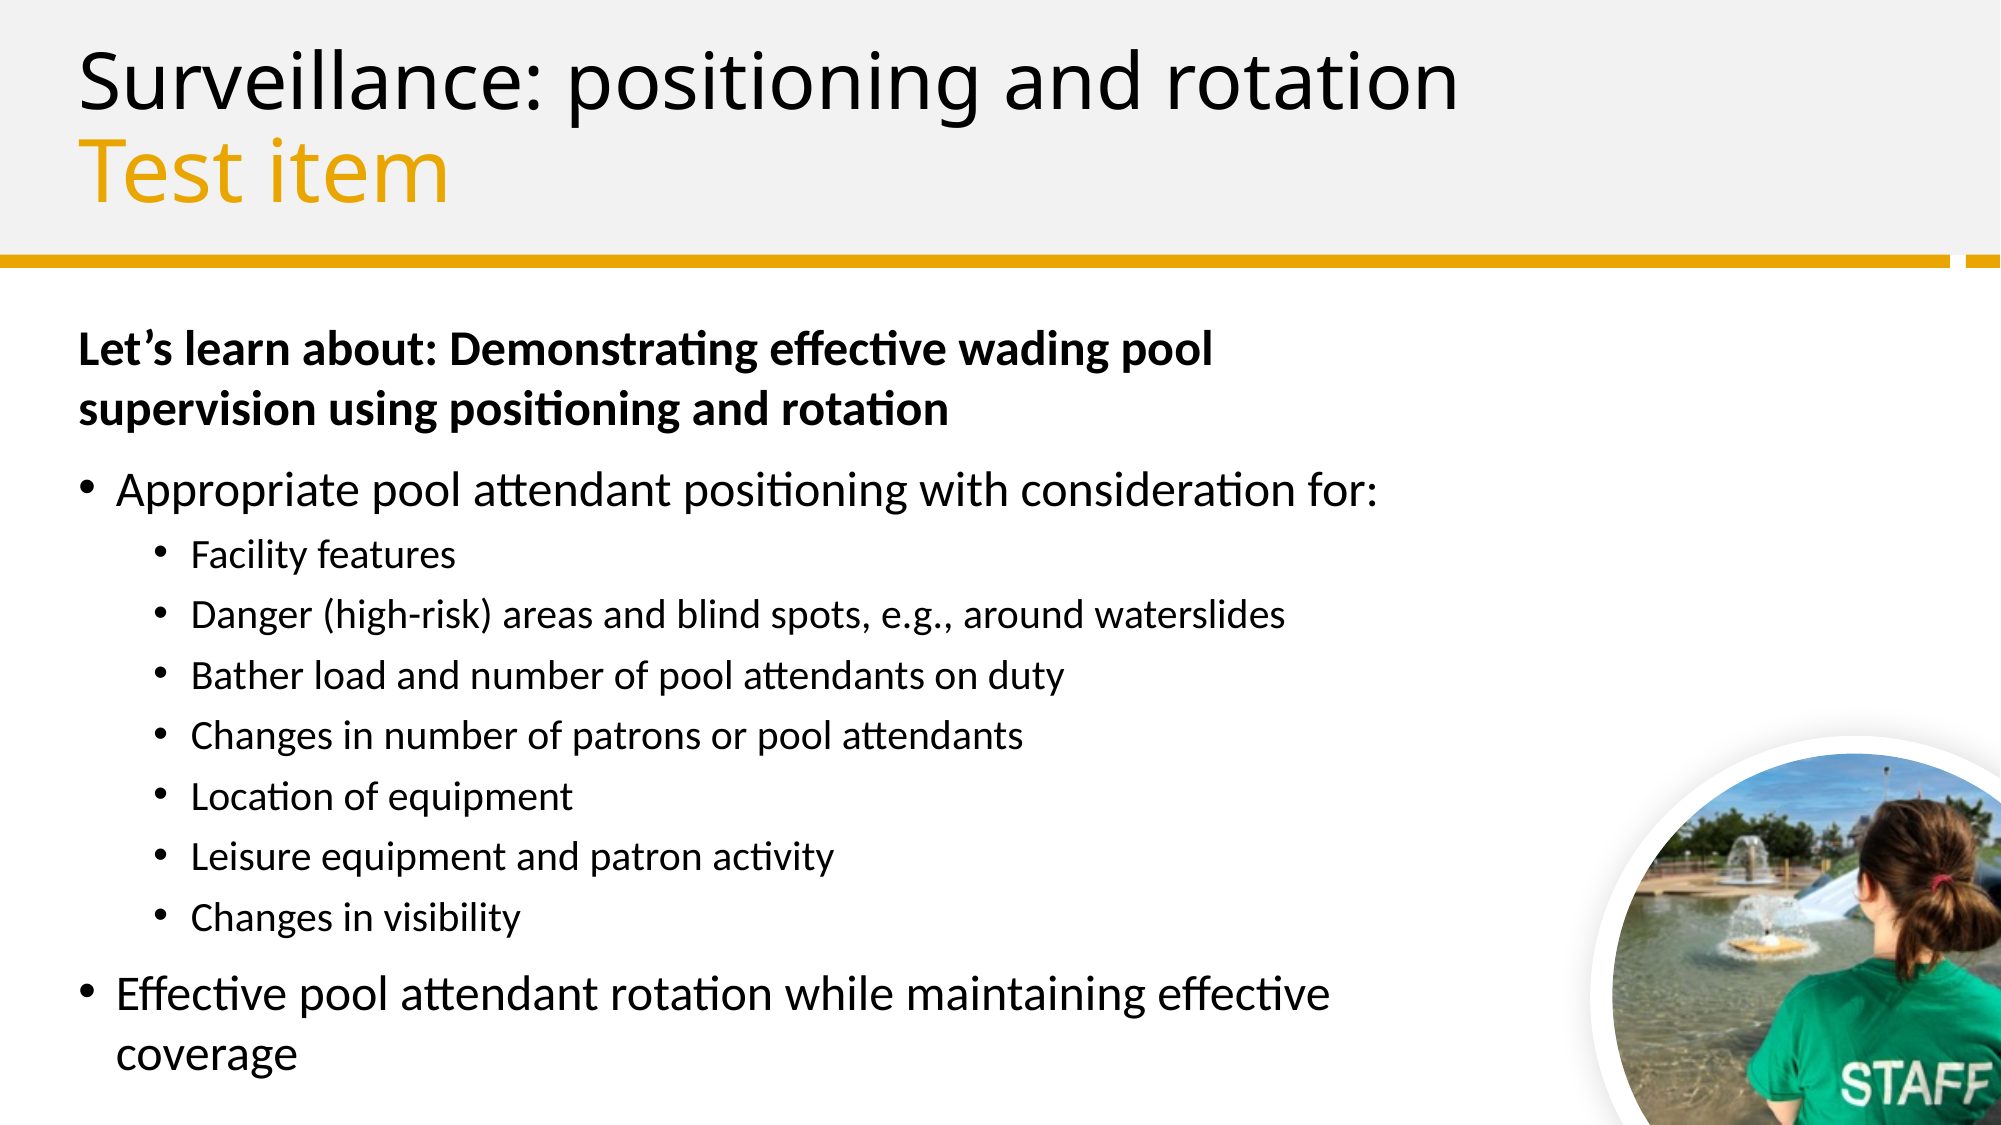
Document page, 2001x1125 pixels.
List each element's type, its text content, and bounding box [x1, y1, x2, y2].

list Let’s learn about: Demonstrating effective wading pool supervision using positioning and rotation Appropriate pool attendant positioning with consideration for: Facility features Danger (high-risk) areas and blind spots, e.g., around waterslides Bather load and number of pool attendants on duty Changes in number of patrons or pool attendants Location of equipment Leisure equipment and patron activity Changes in visibility Effective pool attendant rotation while maintaining effective coverage [63, 307, 1405, 1090]
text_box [1590, 735, 2000, 1125]
title Surveillance: positioning and rotation Test item [63, 34, 1928, 230]
